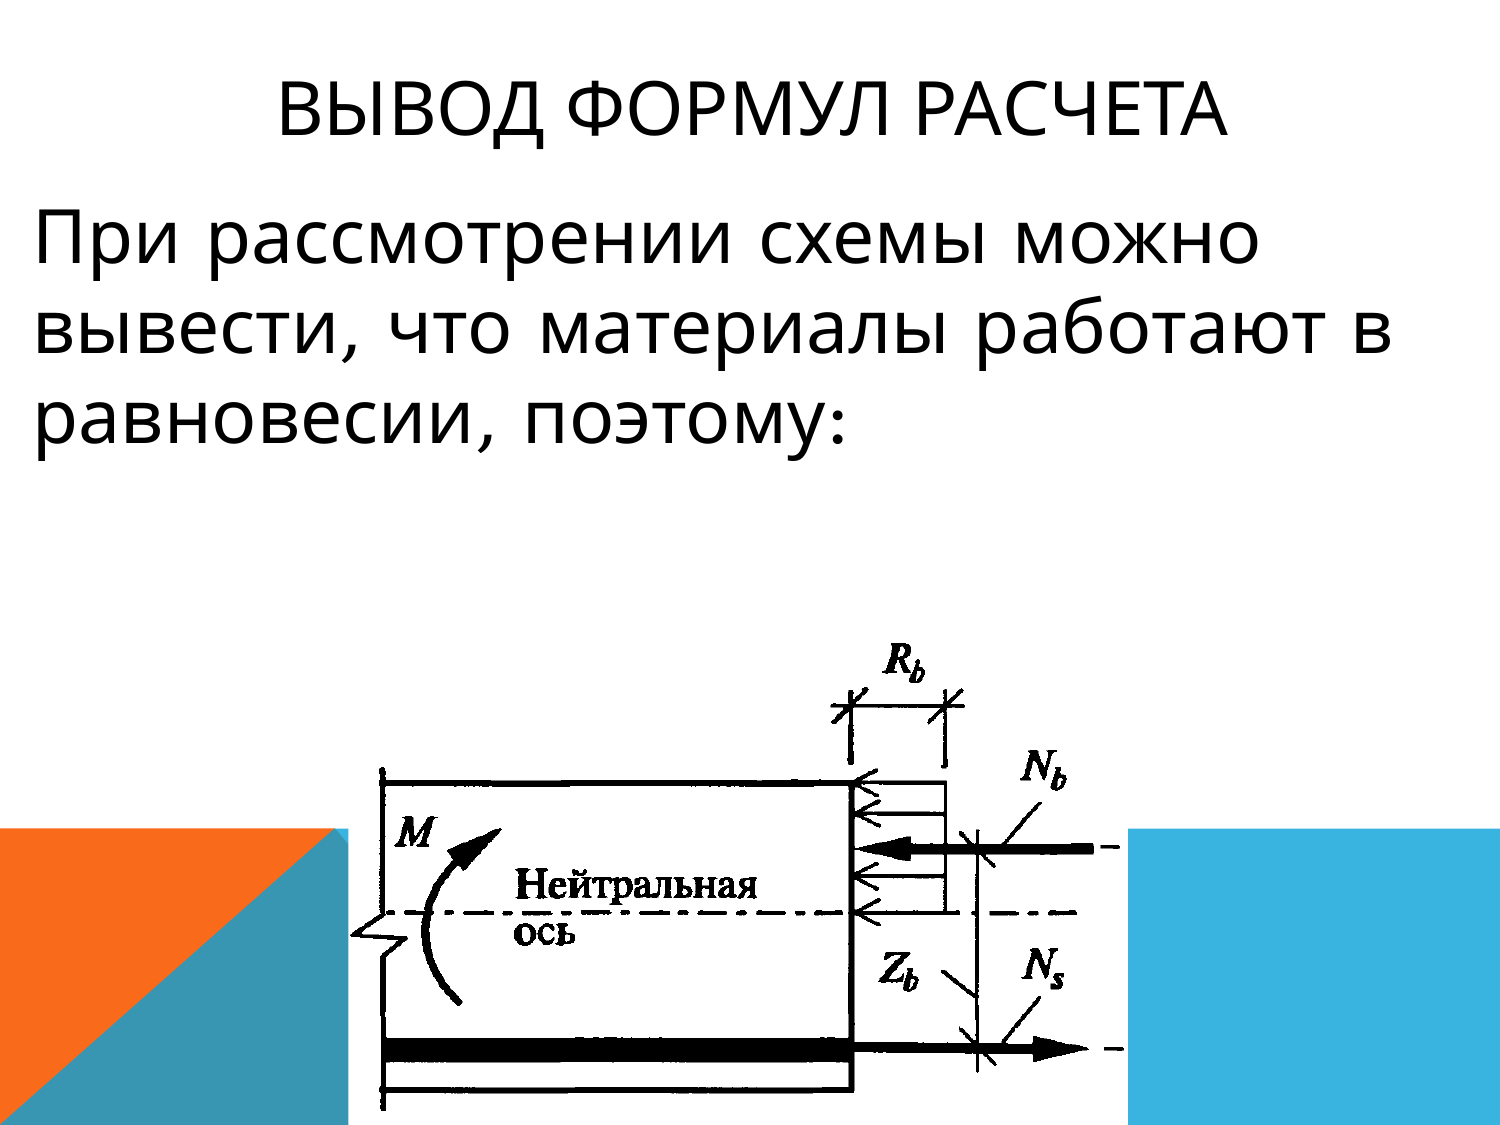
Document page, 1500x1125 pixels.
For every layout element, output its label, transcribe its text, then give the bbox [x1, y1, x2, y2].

picture [348, 625, 1129, 1125]
title Вывод формул расчета [135, 60, 1369, 150]
